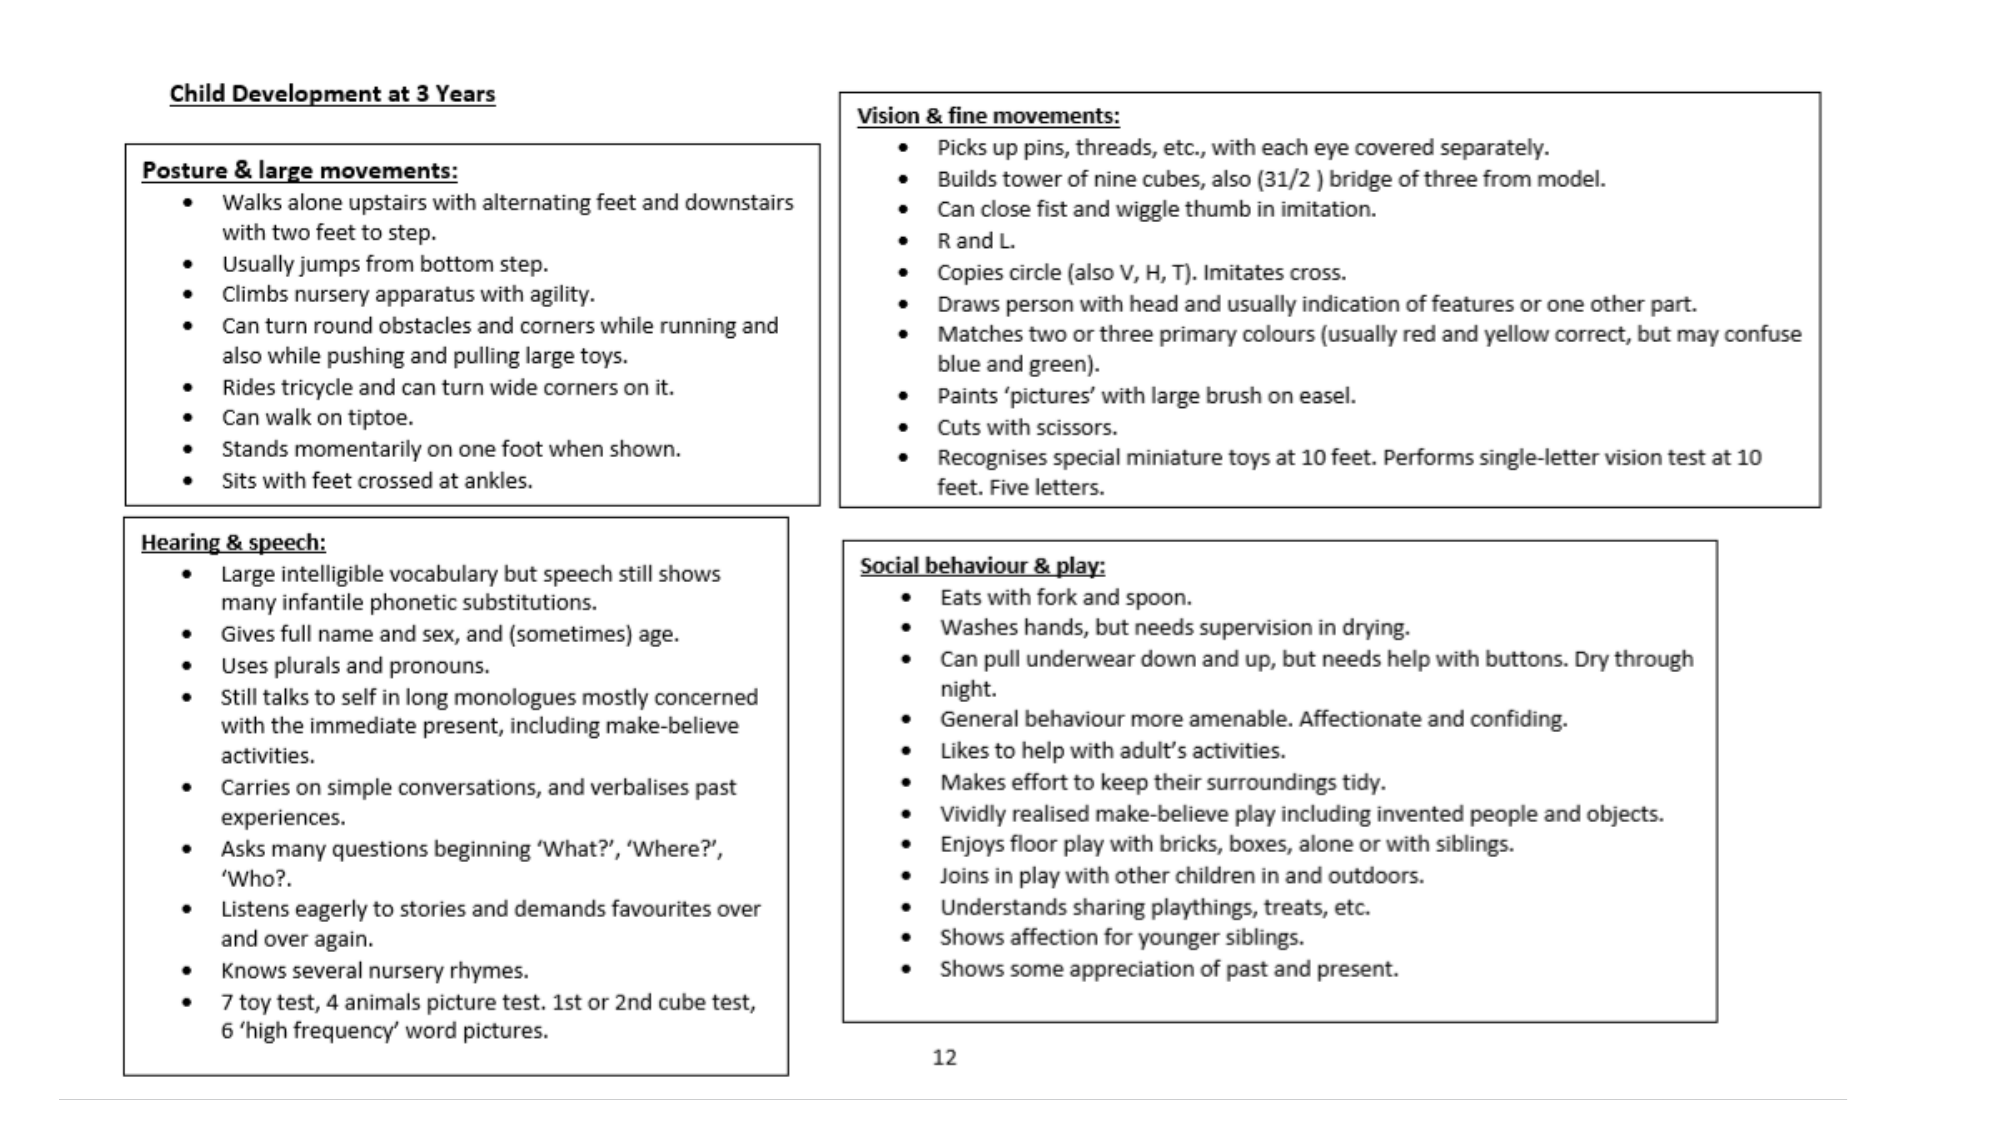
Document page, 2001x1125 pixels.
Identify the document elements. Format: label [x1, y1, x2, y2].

picture [59, 55, 1848, 1100]
